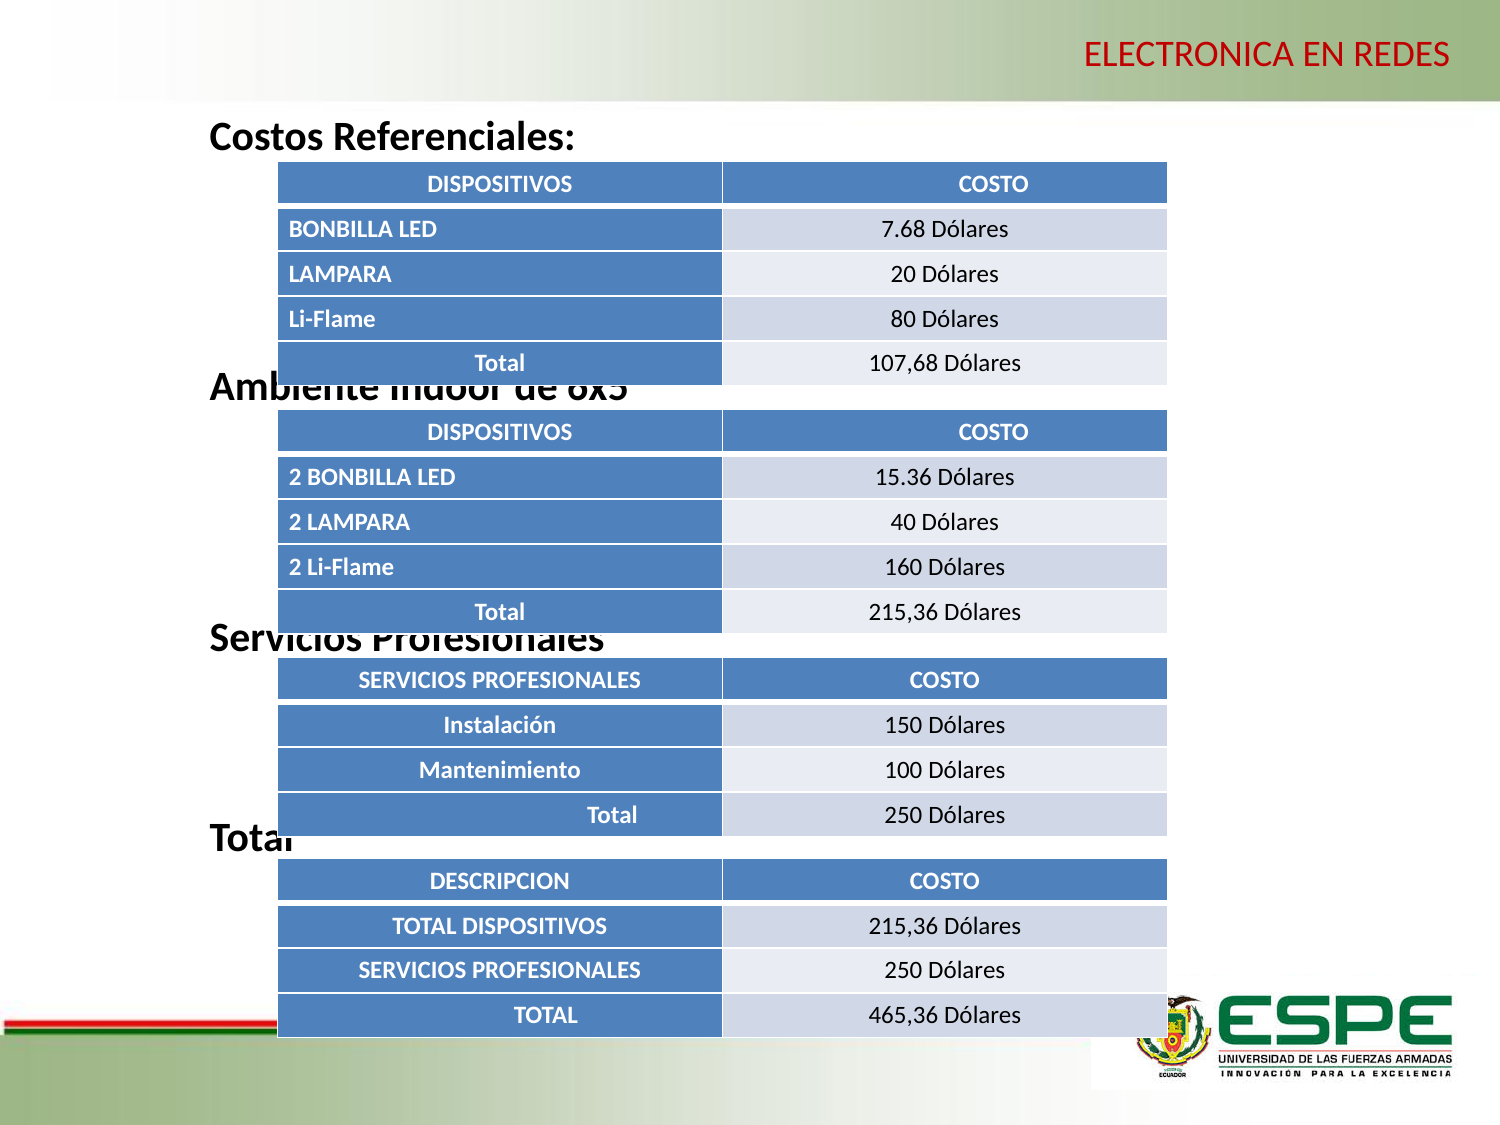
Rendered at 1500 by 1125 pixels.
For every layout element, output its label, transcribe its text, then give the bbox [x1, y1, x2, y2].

table_header SERVICIOS PROFESIONALES [278, 658, 722, 699]
table_header COSTO [723, 658, 1167, 699]
table_cell Total [278, 590, 722, 633]
table_cell 465,36 Dólares [723, 994, 1086, 1037]
text_box ELECTRONICA EN REDES [1068, 21, 1500, 82]
table_cell 2 LAMPARA [278, 500, 722, 543]
table_cell 2 BONBILLA LED [278, 457, 722, 498]
table_cell 100 Dólares [723, 748, 1167, 791]
table_cell Li-Flame [278, 297, 722, 340]
table_header COSTO [723, 859, 1167, 900]
table_cell 215,36 Dólares [723, 590, 1167, 633]
table_cell Total [278, 342, 722, 385]
table_cell 2 Li-Flame [278, 545, 722, 588]
table_header DISPOSITIVOS [278, 162, 722, 203]
table_cell 250 Dólares [723, 793, 1167, 836]
table_header DISPOSITIVOS [278, 410, 722, 451]
table_cell BONBILLA LED [278, 209, 722, 250]
table_cell TOTAL [278, 994, 722, 1037]
table_cell 215,36 Dólares [723, 906, 1167, 947]
table_header COSTO [723, 410, 1167, 451]
table_cell 160 Dólares [723, 545, 1167, 588]
table_cell SERVICIOS PROFESIONALES [278, 949, 722, 992]
text_box Costos Referenciales: Ambiente Indoor de 6x5 Servicios Profesionales Total [194, 101, 1282, 1125]
table_cell LAMPARA [278, 252, 722, 295]
table_cell 150 Dólares [723, 705, 1167, 746]
table_cell TOTAL DISPOSITIVOS [278, 906, 722, 947]
picture [0, 0, 1500, 1125]
table_cell Mantenimiento [278, 748, 722, 791]
table_cell 80 Dólares [723, 297, 1167, 340]
table_header COSTO [723, 162, 1167, 203]
table_cell 40 Dólares [723, 500, 1167, 543]
table_cell 107,68 Dólares [723, 342, 1167, 385]
table_header DESCRIPCION [278, 859, 722, 900]
table_cell 7.68 Dólares [723, 209, 1167, 250]
table_cell Instalación [278, 705, 722, 746]
table_cell 20 Dólares [723, 252, 1167, 295]
table_cell 15.36 Dólares [723, 457, 1167, 498]
table_cell 250 Dólares [723, 949, 1167, 992]
table_cell Total [278, 793, 722, 836]
